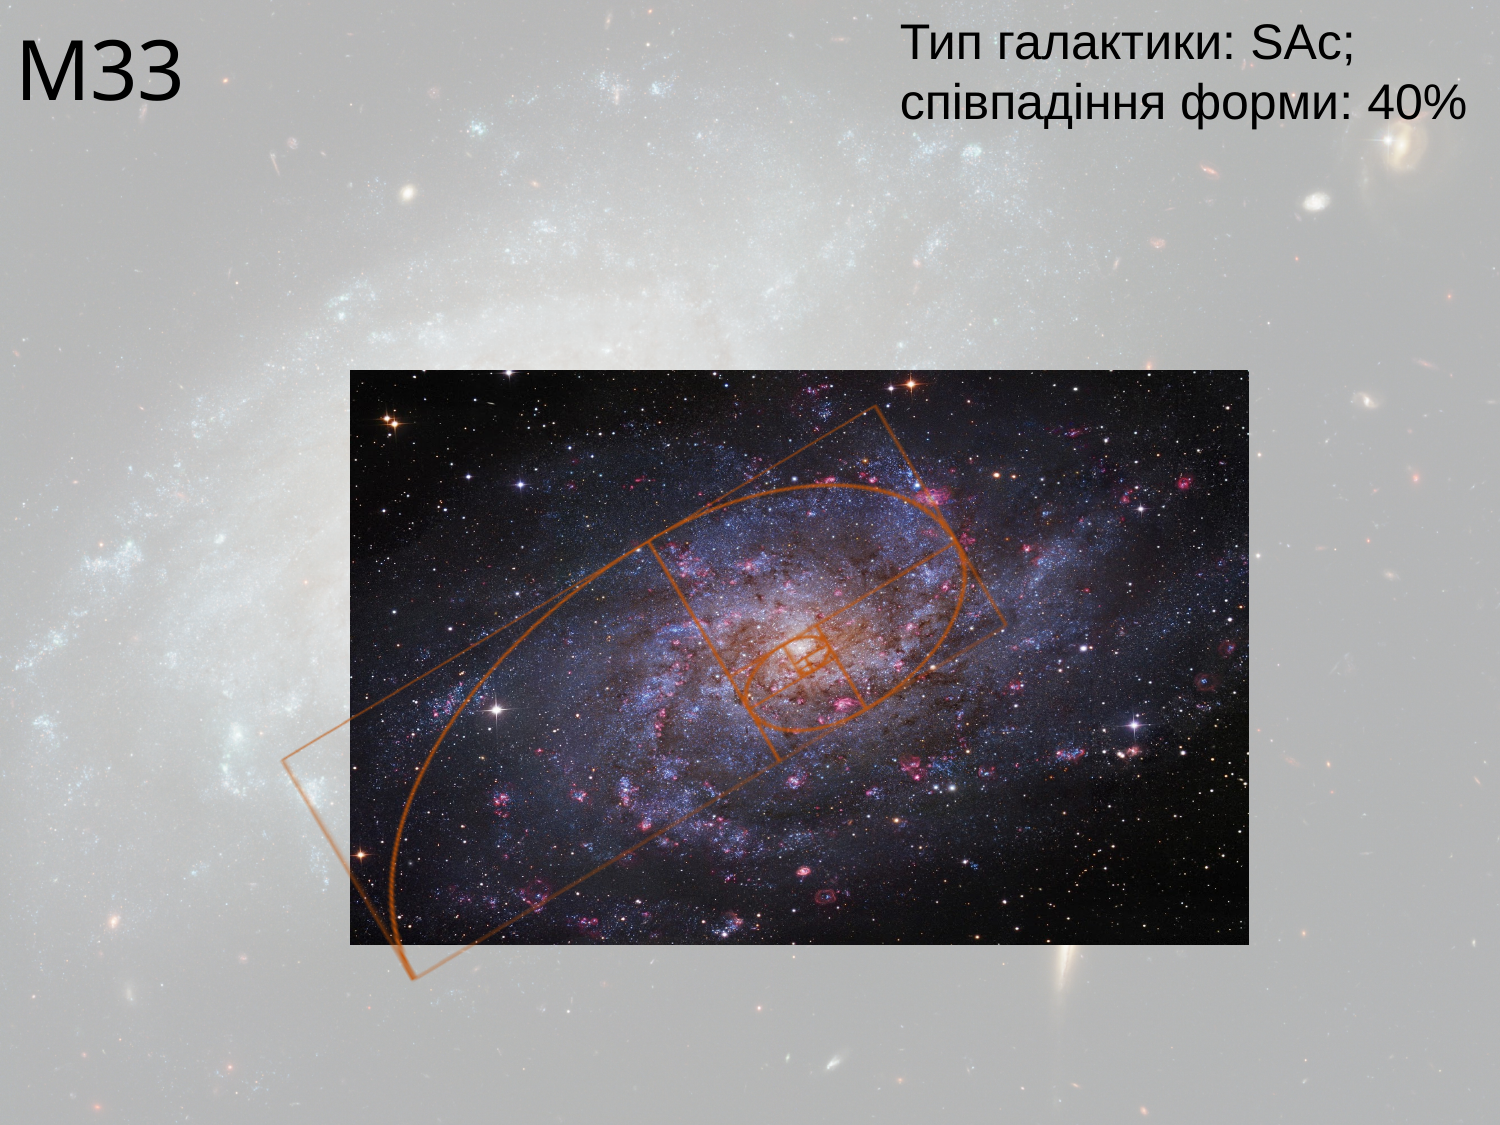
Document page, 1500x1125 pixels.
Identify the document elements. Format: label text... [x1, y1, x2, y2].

title M33 [0, 7, 1294, 139]
text_box Тип галактики: SAc; співпадіння форми: 40% [884, 2, 1483, 138]
picture [0, 0, 1500, 1125]
